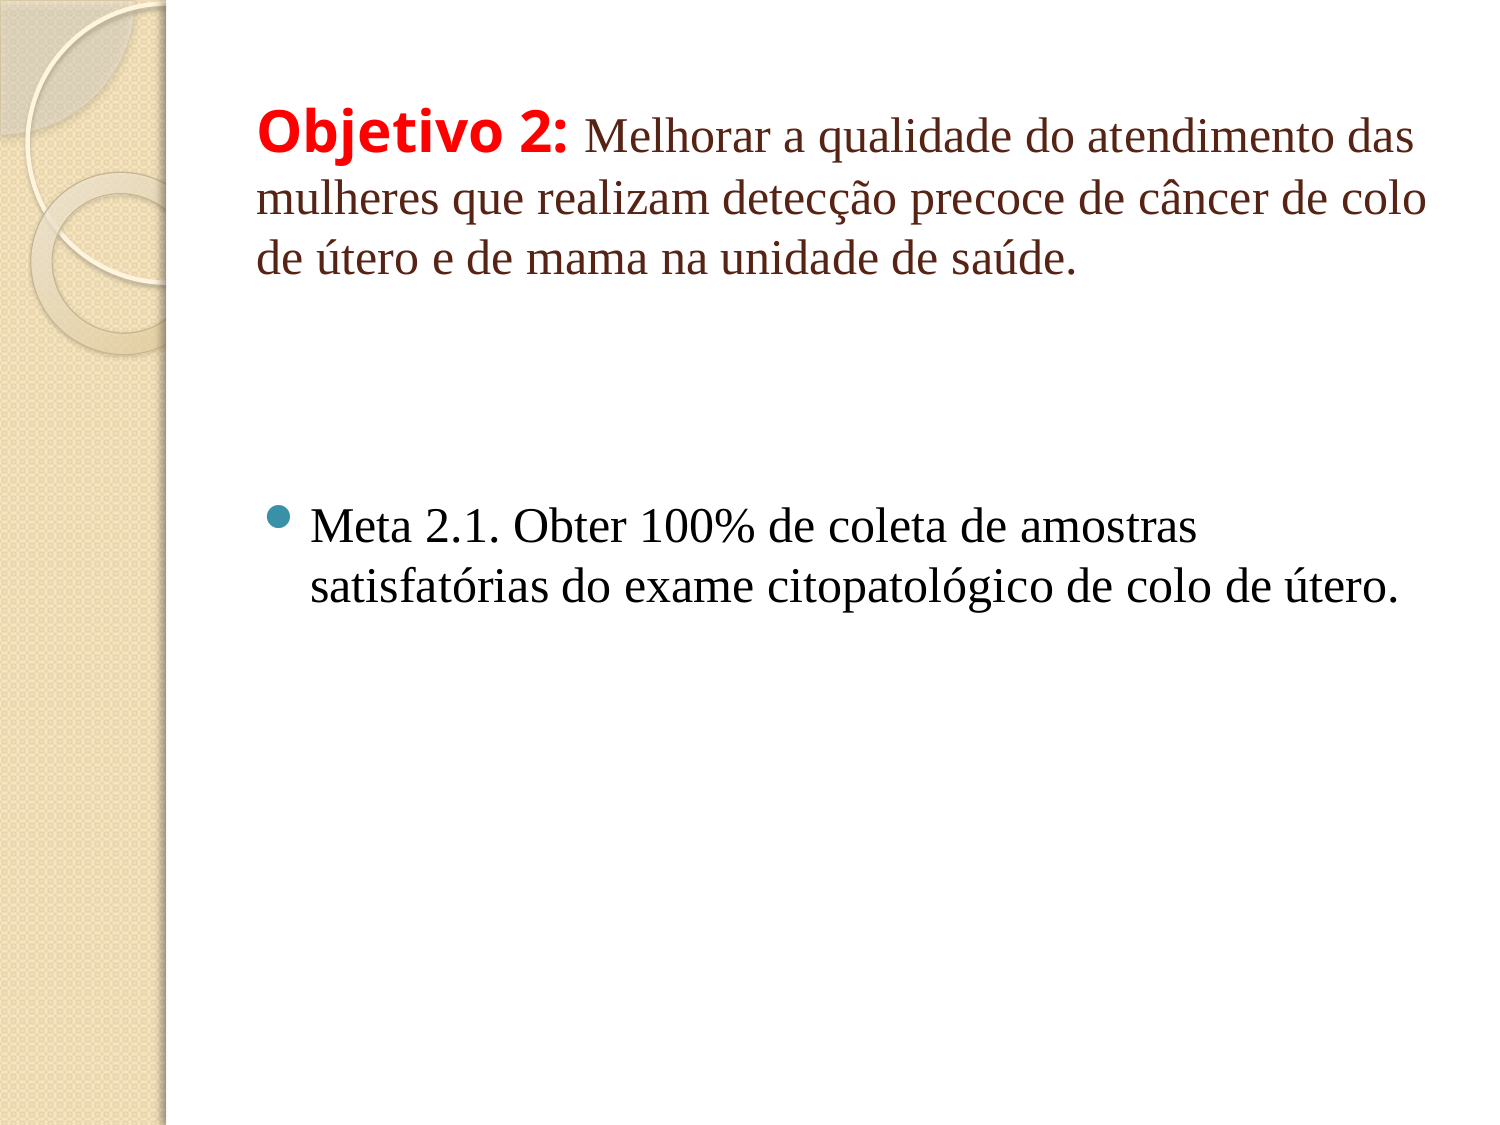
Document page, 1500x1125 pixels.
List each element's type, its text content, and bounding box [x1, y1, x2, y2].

list Meta 2.1. Obter 100% de coleta de amostras satisfatórias do exame citopatológico de colo de útero. [235, 237, 1466, 1025]
title Objetivo 2: Melhorar a qualidade do atendimento das mulheres que realizam detecção precoce de câncer de colo de útero e de mama na unidade de saúde. [242, 78, 1473, 301]
